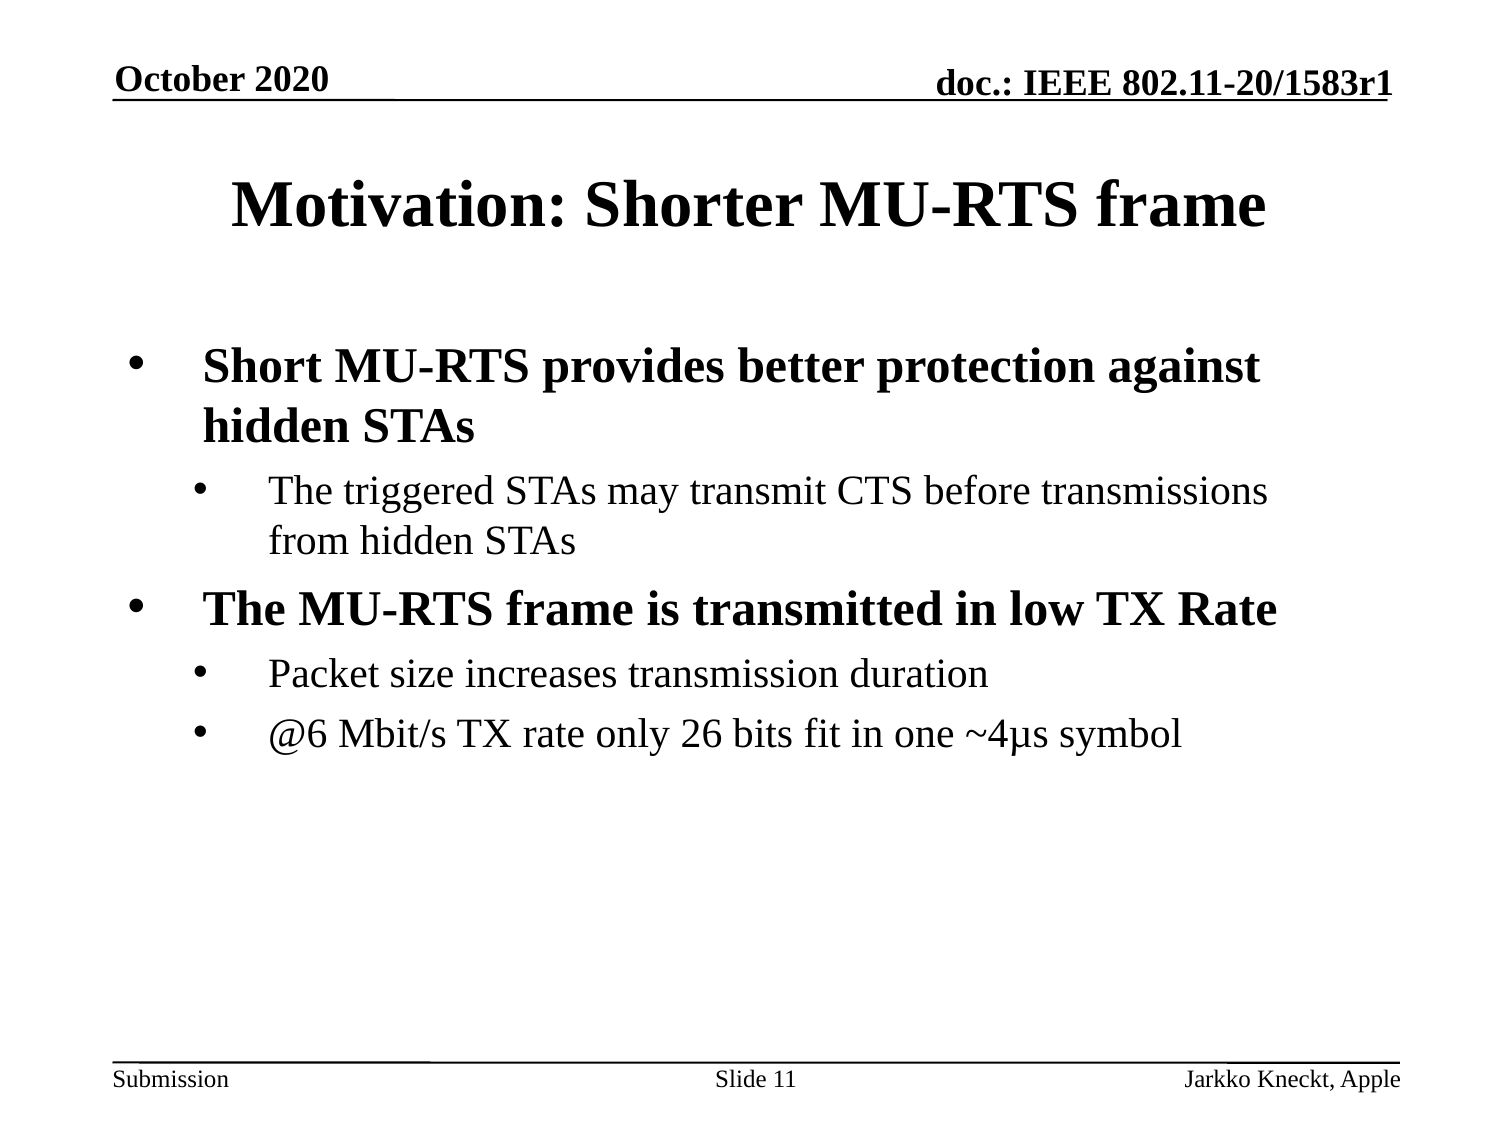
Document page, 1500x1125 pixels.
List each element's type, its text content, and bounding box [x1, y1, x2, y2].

footer Jarkko Kneckt, Apple [878, 1061, 1402, 1093]
slide_number Slide 11 [712, 1061, 800, 1123]
list Short MU-RTS provides better protection against hidden STAs The triggered STAs may transmit CTS before transmissions from hidden STAs The MU-RTS frame is transmitted in low TX Rate Packet size increases transmission duration @6 Mbit/s TX rate only 26 bits fit in one ~4µs symbol [112, 324, 1363, 1000]
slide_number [114, 54, 423, 100]
title Motivation: Shorter MU-RTS frame [112, 112, 1388, 288]
